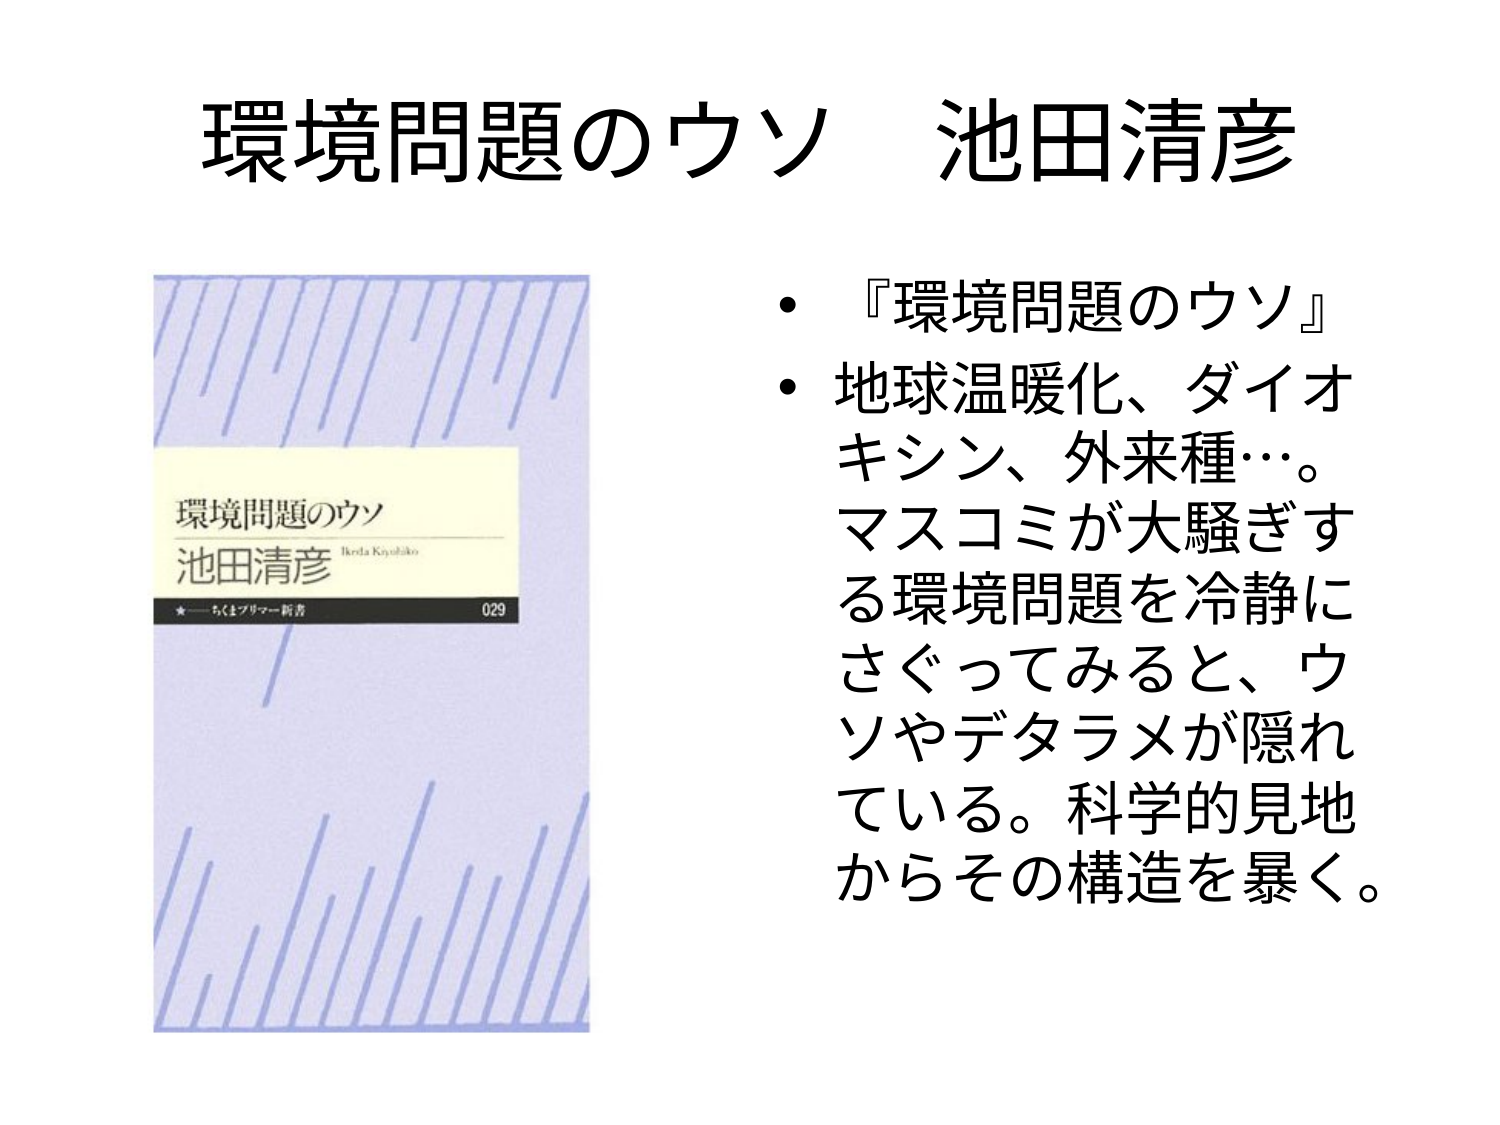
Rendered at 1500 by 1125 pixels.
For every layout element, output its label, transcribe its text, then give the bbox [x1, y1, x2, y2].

title 環境問題のウソ 池田清彦 [75, 45, 1425, 233]
list 『環境問題のウソ』 地球温暖化、ダイオキシン、外来種…。マスコミが大騒ぎする環境問題を冷静にさぐってみると、ウソやデタラメが隠れている。科学的見地からその構造を暴く。 [762, 262, 1425, 1005]
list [0, 269, 769, 1039]
